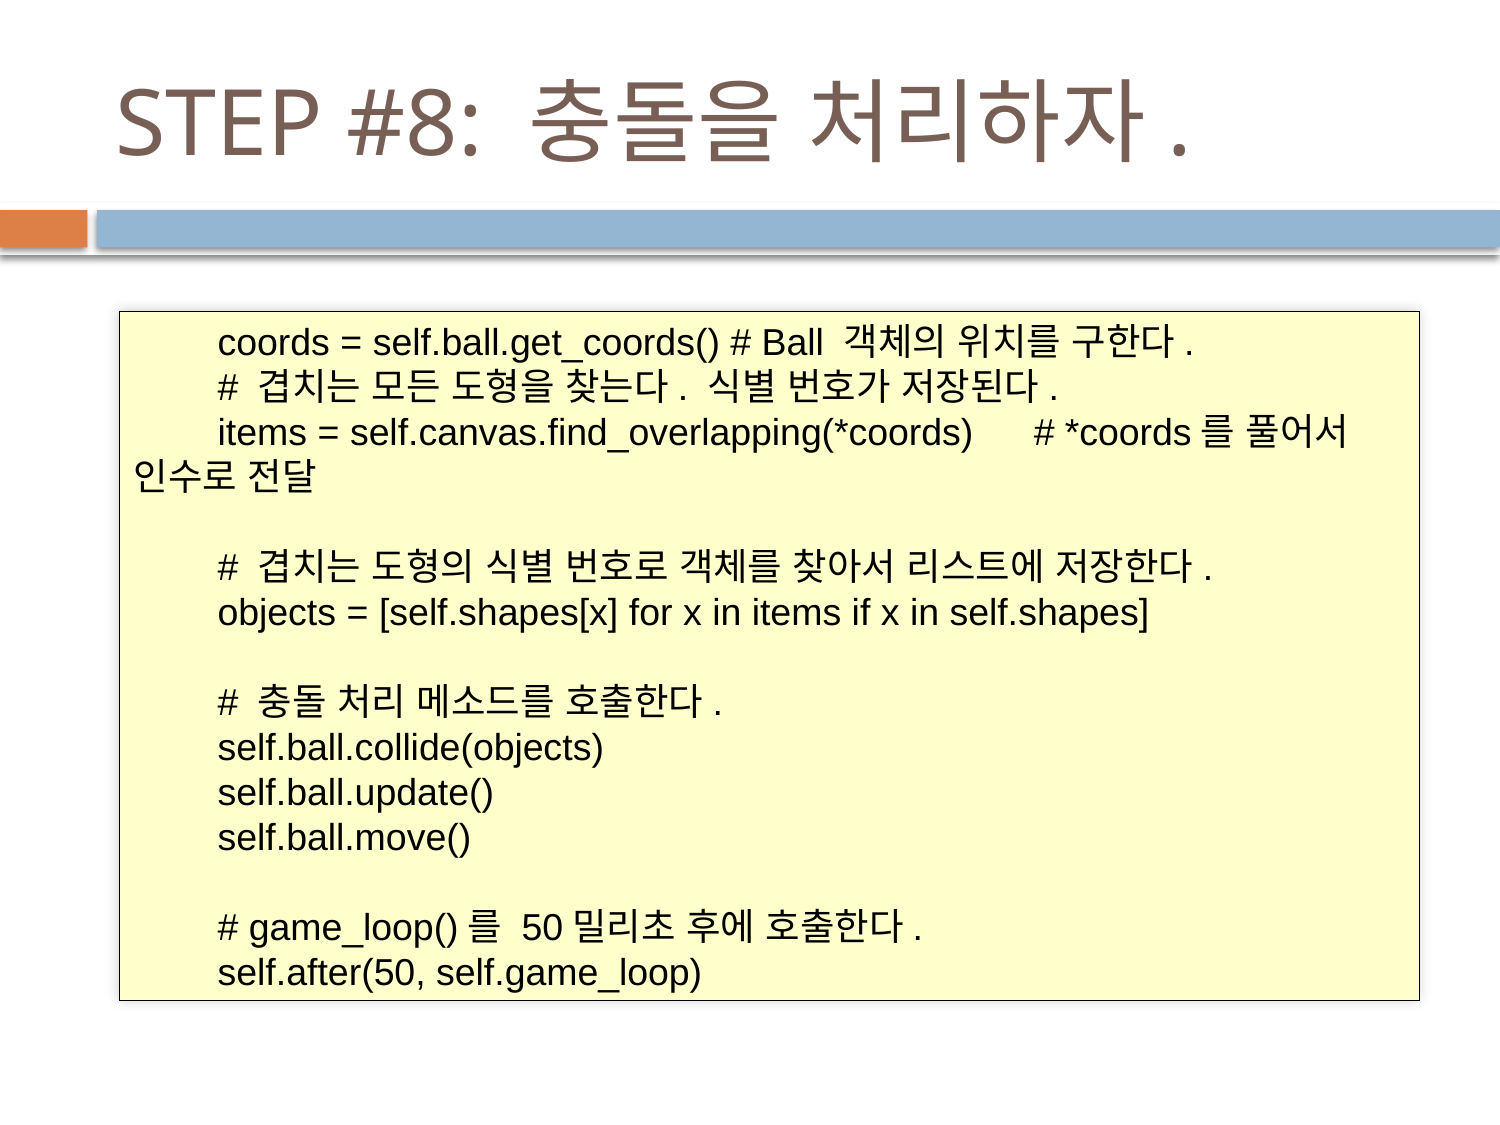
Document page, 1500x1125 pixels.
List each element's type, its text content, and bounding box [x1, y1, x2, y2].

title STEP #8: 충돌을 처리하자. [100, 37, 1438, 200]
text_box coords = self.ball.get_coords() # Ball 객체의 위치를 구한다. # 겹치는 모든 도형을 찾는다. 식별 번호가 저장된다. items = self.canvas.find_overlapping(*coords) # *coords를 풀어서 인수로 전달 # 겹치는 도형의 식별 번호로 객체를 찾아서 리스트에 저장한다. objects = [self.shapes[x] for x in items if x in self.shapes] # 충돌 처리 메소드를 호출한다. self.ball.collide(objects) self.ball.update() self.ball.move() # game_loop()를 50밀리초 후에 호출한다. self.after(50, self.game_loop) [119, 311, 1420, 1001]
